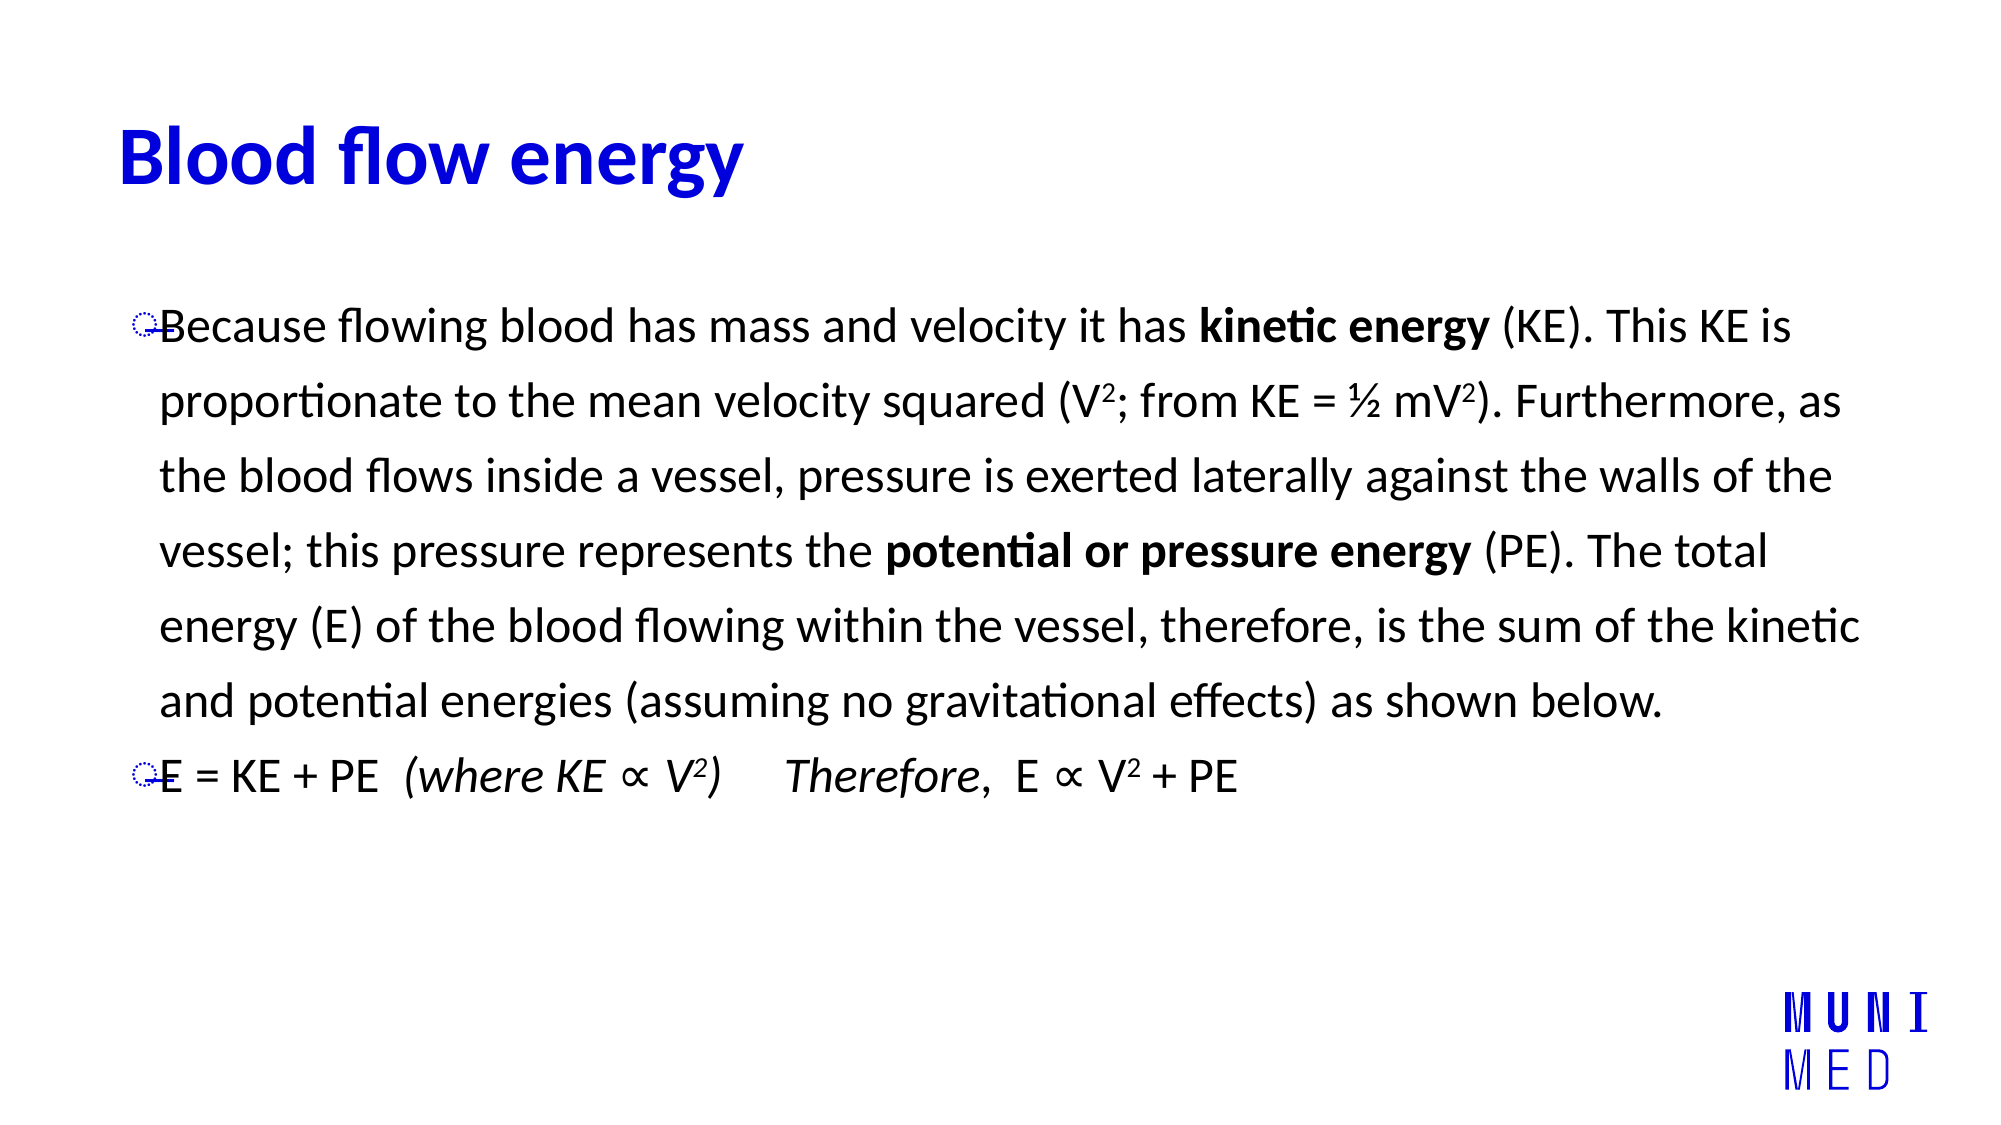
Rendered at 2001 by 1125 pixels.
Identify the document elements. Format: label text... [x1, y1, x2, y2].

title Blood flow energy [118, 118, 1883, 193]
list Because flowing blood has mass and velocity it has kinetic energy (KE). This KE is proportionate to the mean velocity squared (V2; from KE = ½ mV2). Furthermore, as the blood flows inside a vessel, pressure is exerted laterally against the walls of the vessel; this pressure represents the potential or pressure energy (PE). The total energy (E) of the blood flowing within the vessel, therefore, is the sum of the kinetic and potential energies (assuming no gravitational effects) as shown below. E = KE + PE (where KE ∝ V2) Therefore, E ∝ V2 + PE [118, 277, 1883, 957]
